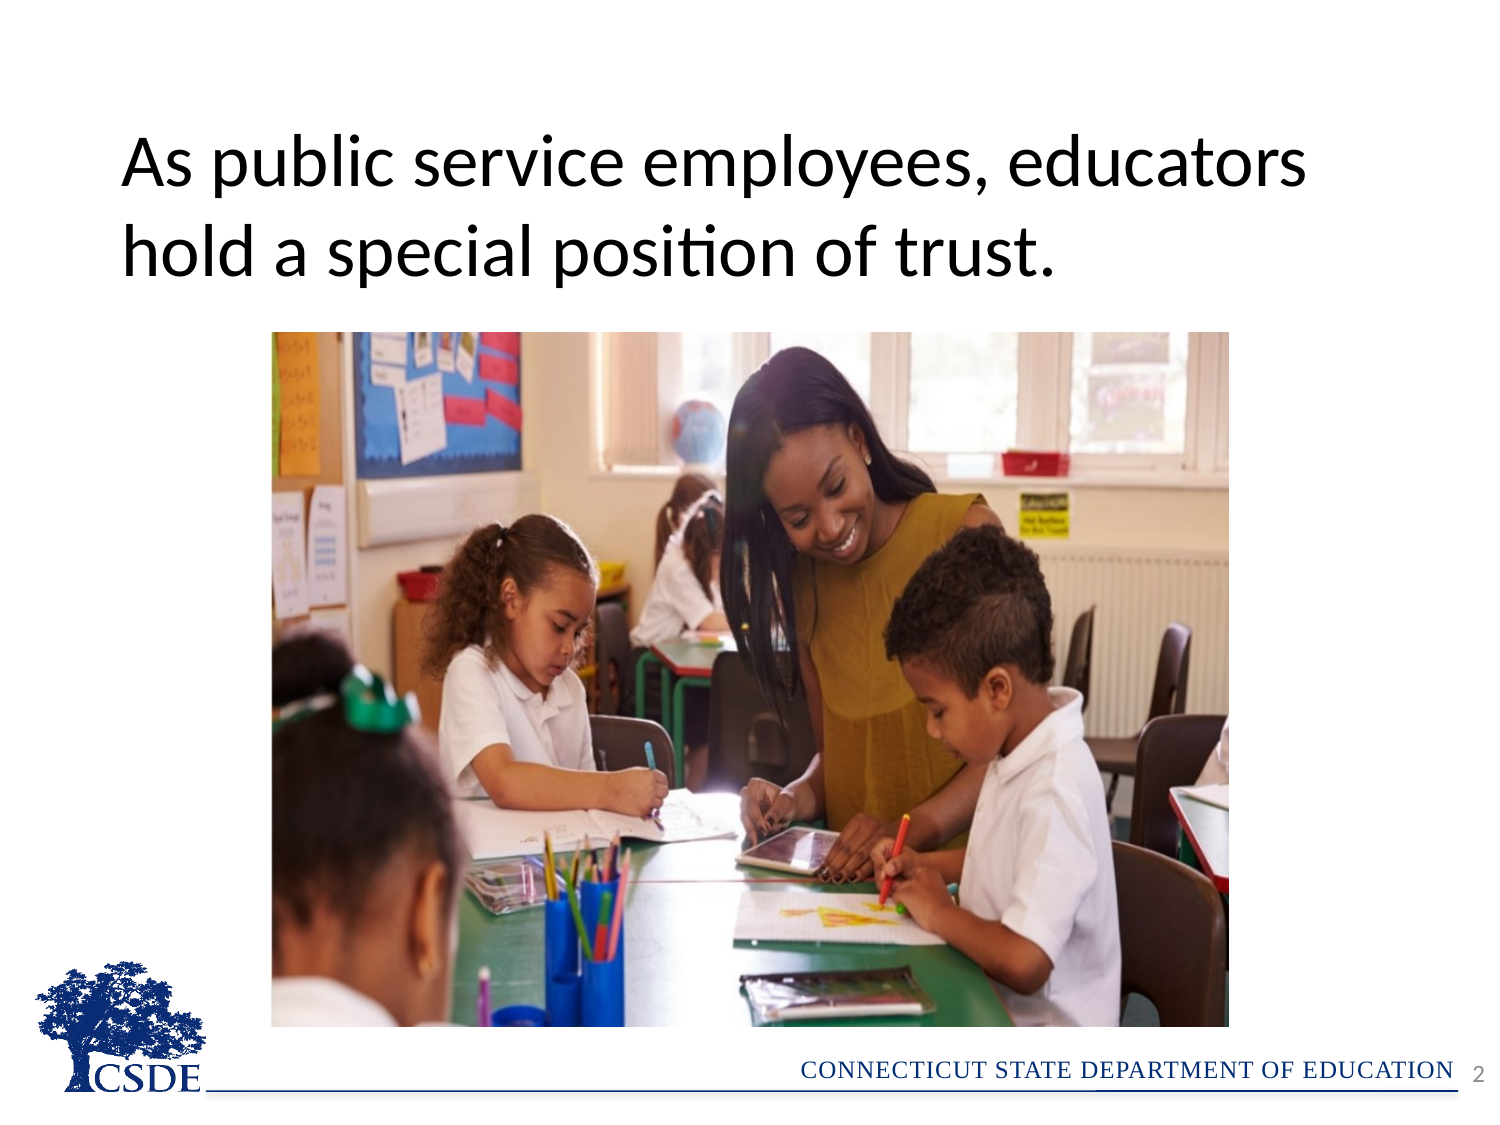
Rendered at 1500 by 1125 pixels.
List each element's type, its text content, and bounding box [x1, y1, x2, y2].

subtitle As public service employees, educators hold a special position of trust. [106, 103, 1394, 329]
slide_number 2 [1149, 1042, 1500, 1103]
picture [35, 961, 206, 1092]
picture [271, 331, 1229, 1027]
